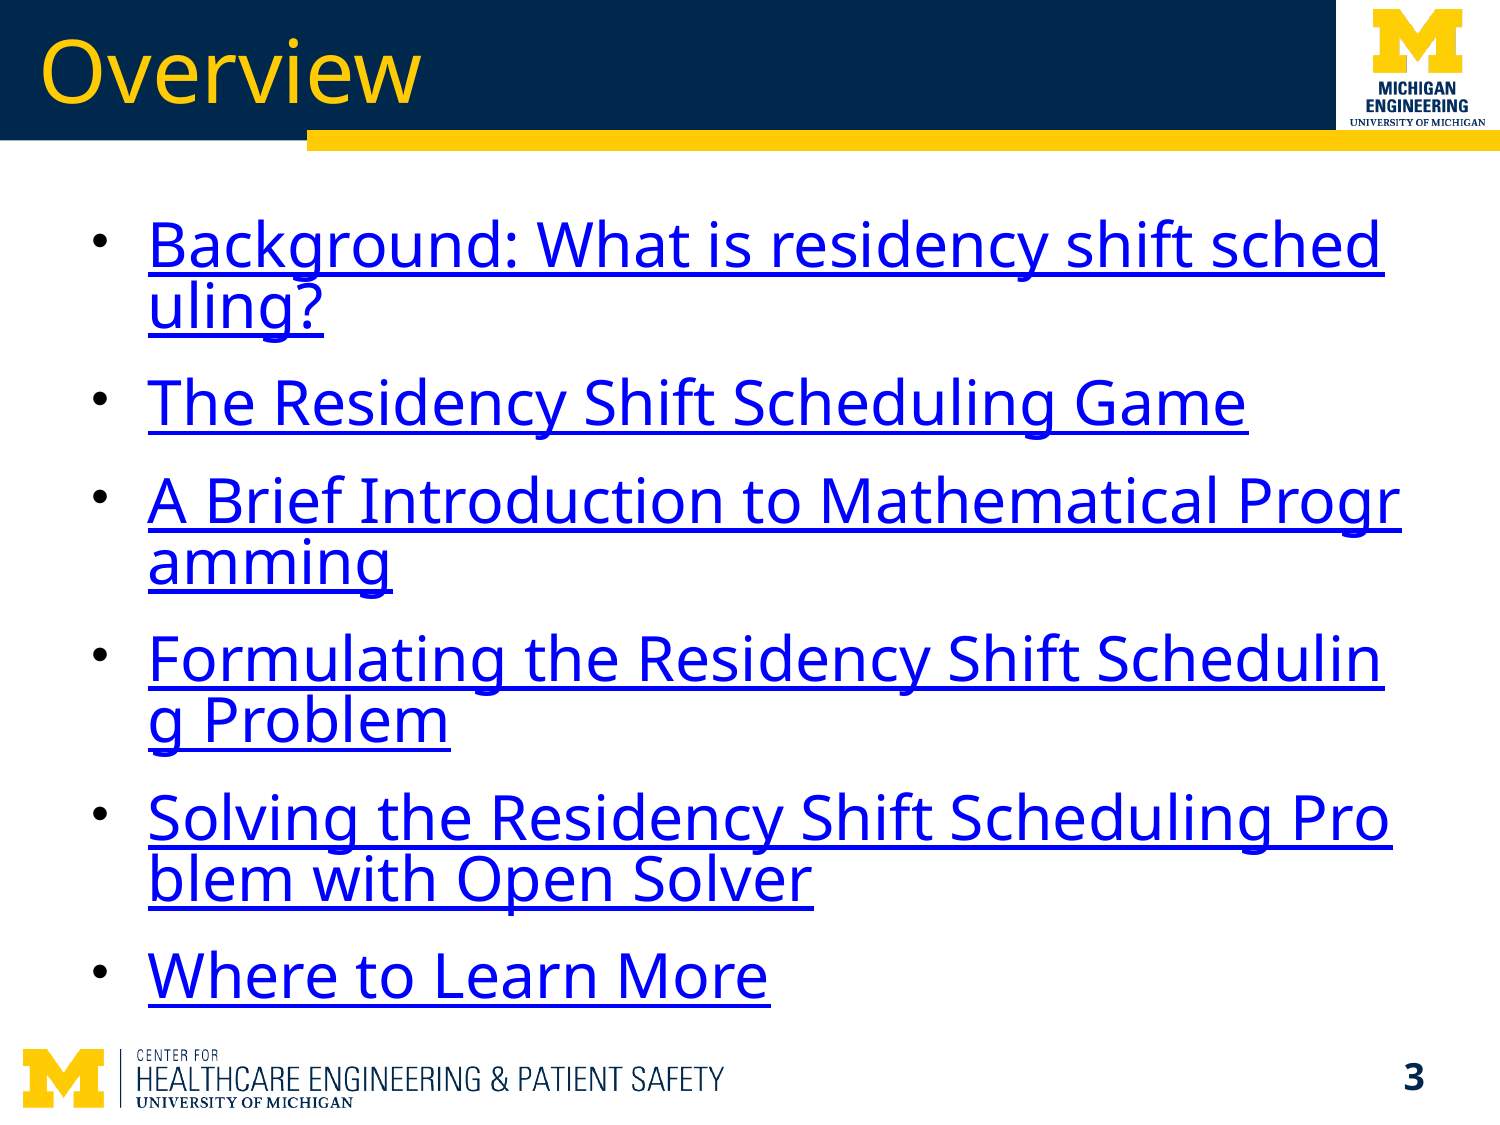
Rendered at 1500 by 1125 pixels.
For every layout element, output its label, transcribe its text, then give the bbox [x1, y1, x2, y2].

picture [1350, 9, 1485, 126]
list Background: What is residency shift scheduling? The Residency Shift Scheduling Game A Brief Introduction to Mathematical Programming Formulating the Residency Shift Scheduling Problem Solving the Residency Shift Scheduling Problem with Open Solver Where to Learn More [76, 198, 1427, 1005]
slide_number 3 [1328, 1048, 1500, 1109]
picture [23, 1049, 724, 1108]
title Overview [23, 7, 1329, 130]
